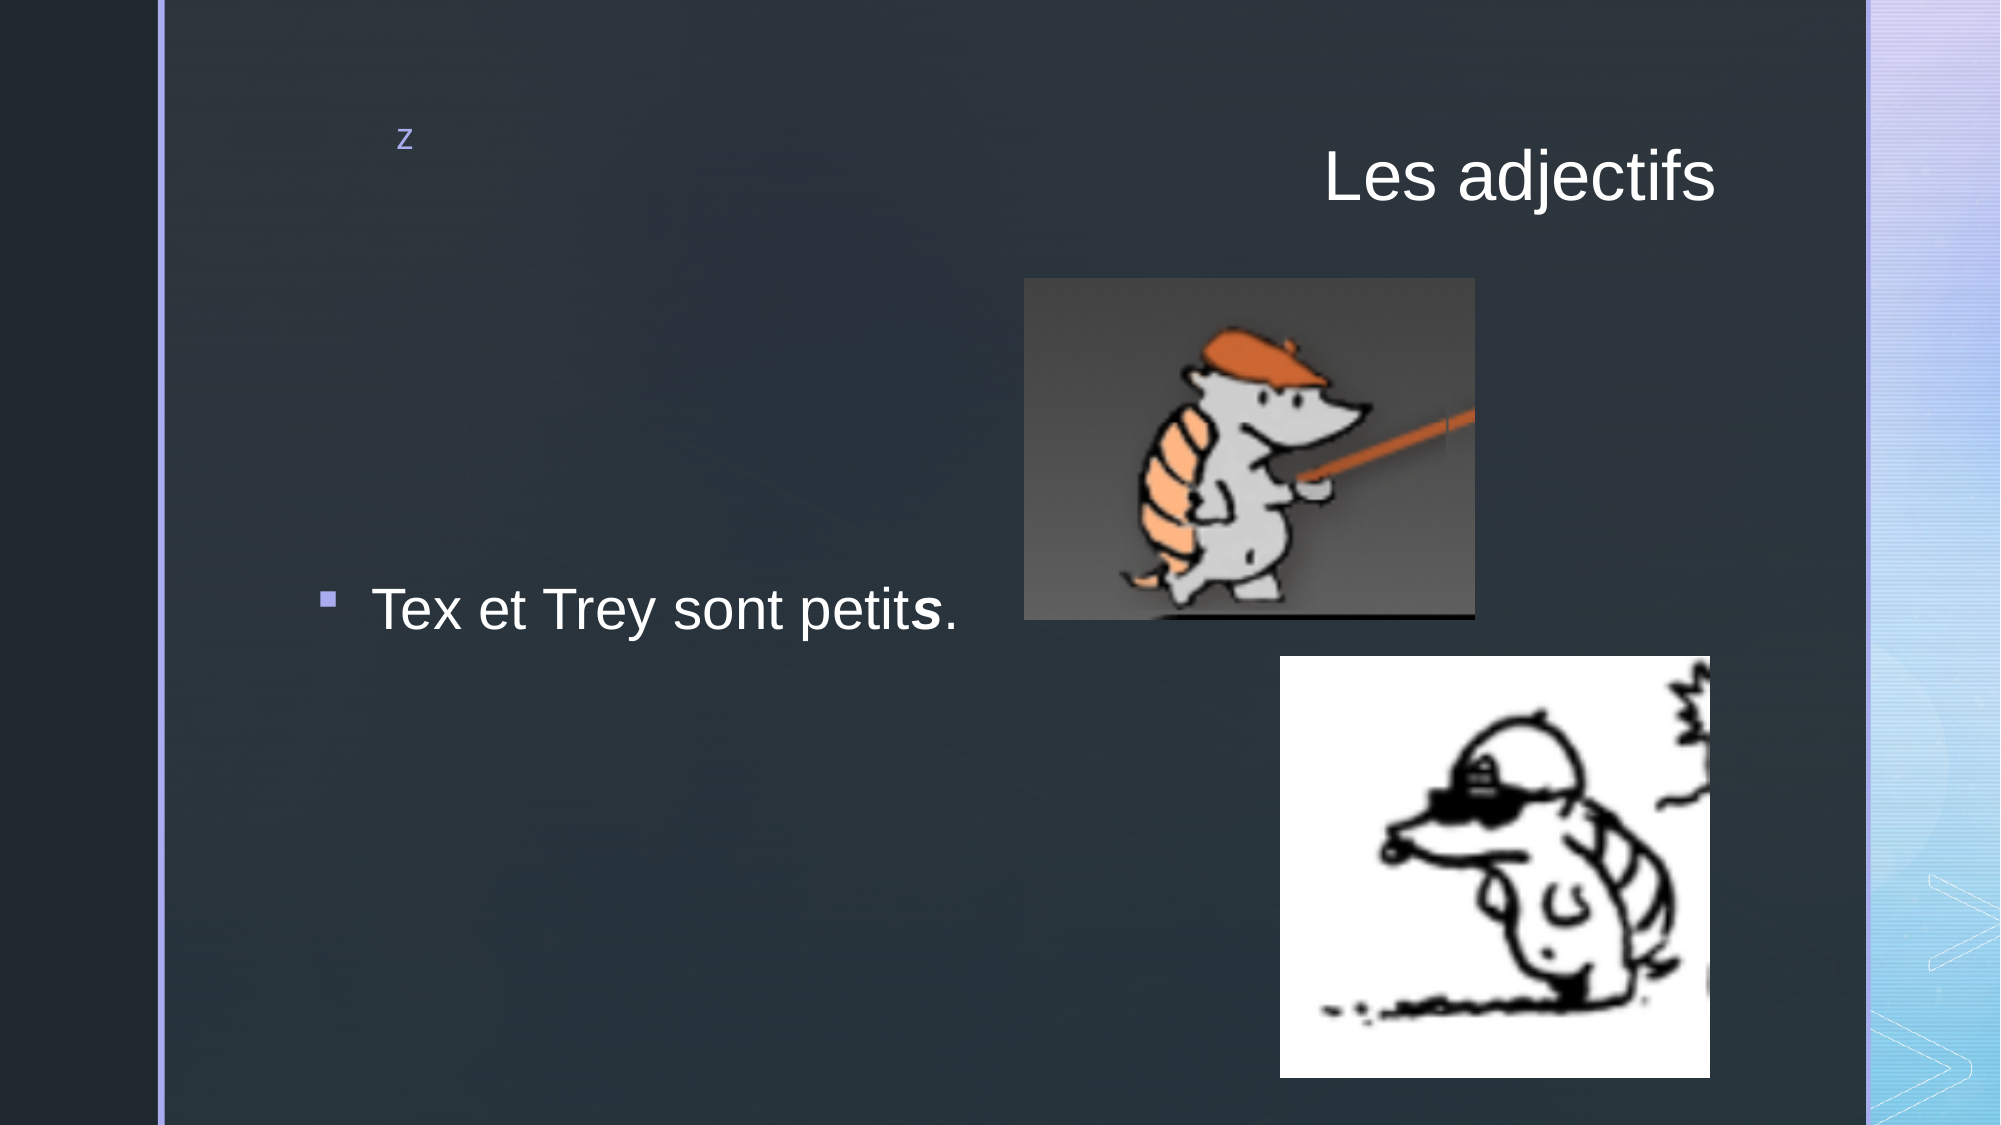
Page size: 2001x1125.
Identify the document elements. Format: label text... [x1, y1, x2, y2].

list Tex et Trey sont petits. [300, 549, 1066, 993]
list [1279, 656, 1710, 1079]
picture [1024, 278, 1475, 620]
title Les adjectifs [428, 132, 1733, 310]
picture [1871, 0, 2001, 1125]
